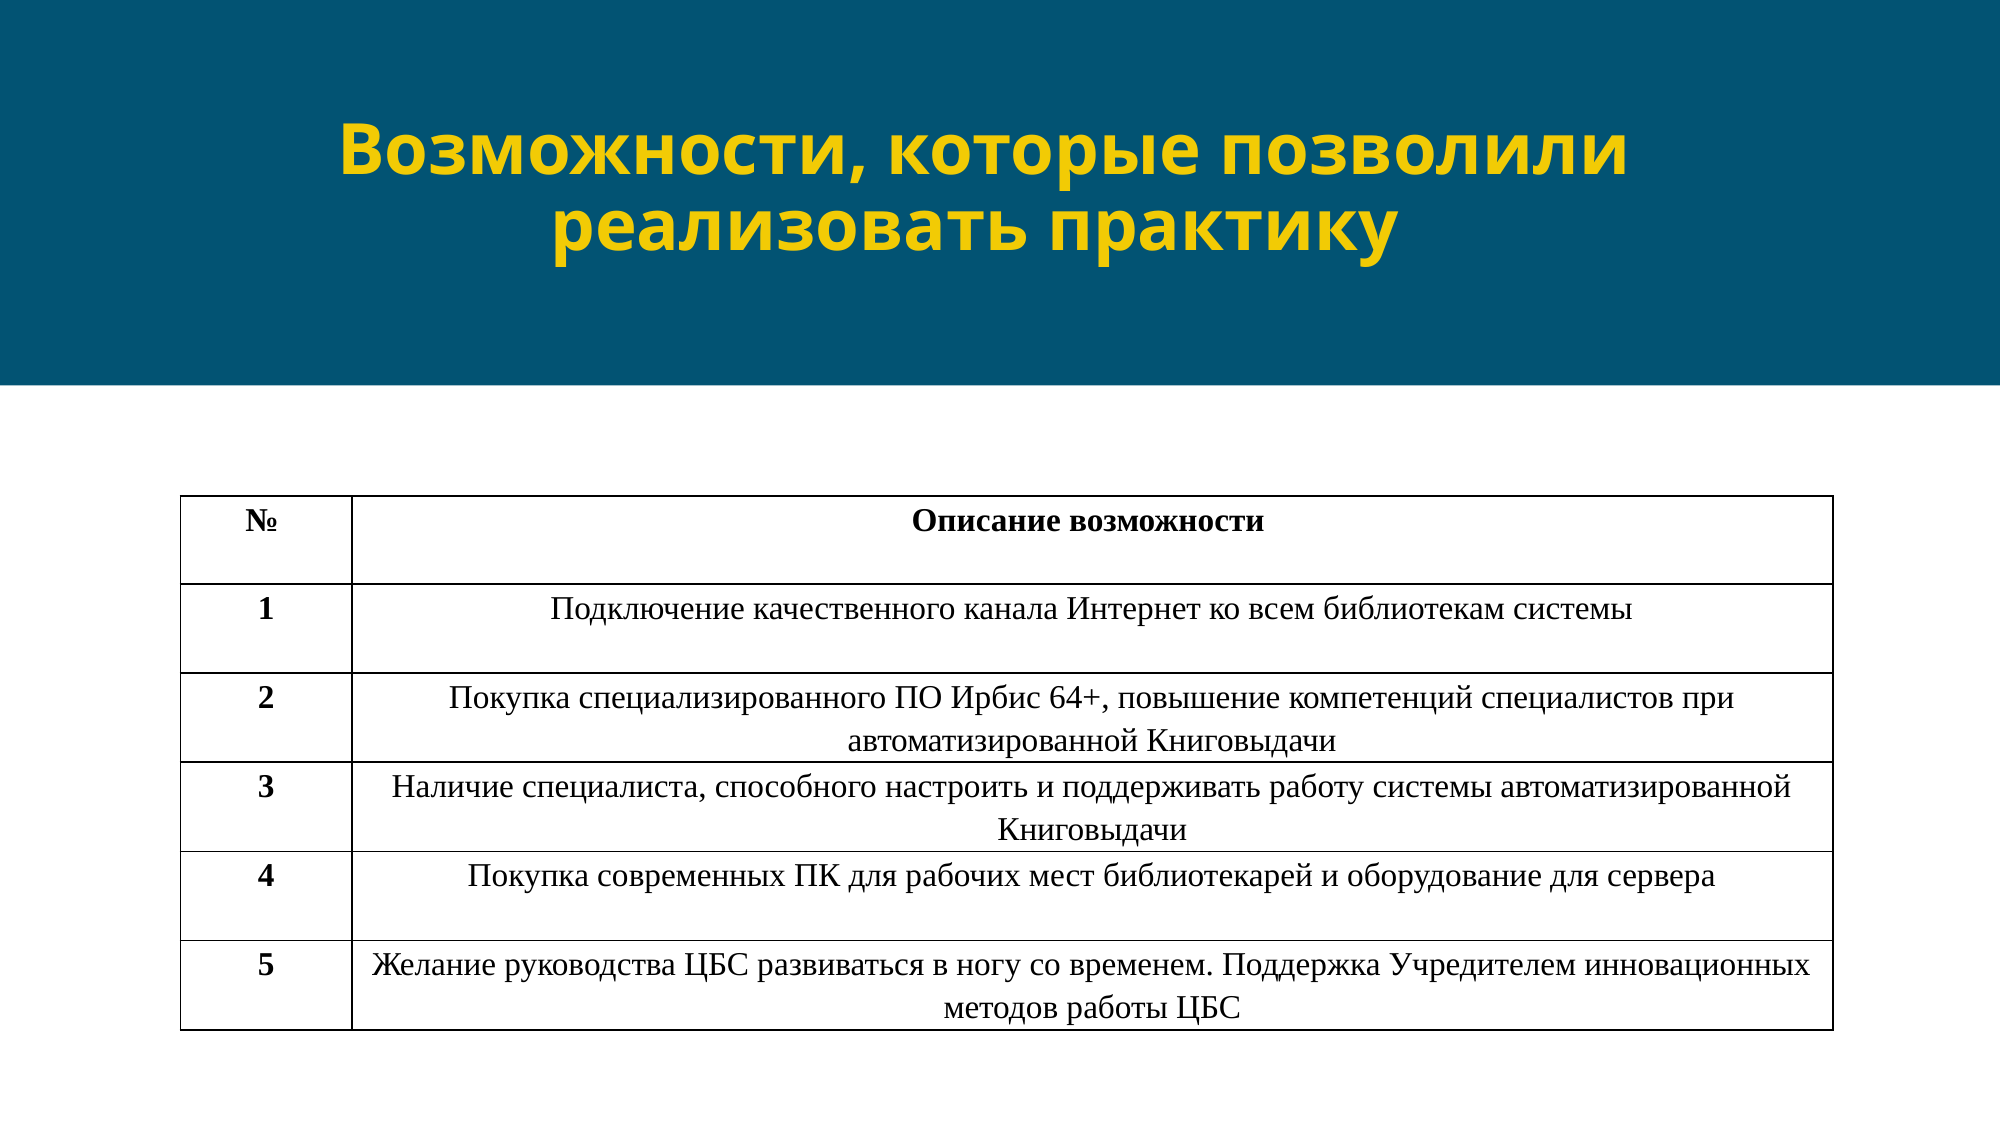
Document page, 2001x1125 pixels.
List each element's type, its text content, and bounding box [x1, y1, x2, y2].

table_cell Покупка современных ПК для рабочих мест библиотекарей и оборудование для сервера [353, 852, 1832, 940]
title Возможности, которые позволили реализовать практику [121, 104, 1847, 275]
table_cell 5 [181, 941, 351, 1029]
table_cell Желание руководства ЦБС развиваться в ногу со временем. Поддержка Учредителем инновационных методов работы ЦБС [353, 941, 1832, 1029]
table_cell 3 [181, 763, 351, 851]
table_header Описание возможности [353, 497, 1832, 583]
table_cell 1 [181, 585, 351, 672]
table_cell Подключение качественного канала Интернет ко всем библиотекам системы [353, 585, 1832, 672]
table_cell 4 [181, 852, 351, 940]
table_header № [181, 497, 351, 583]
table_cell Наличие специалиста, способного настроить и поддерживать работу системы автоматизированной Книговыдачи [353, 763, 1832, 851]
table_cell Покупка специализированного ПО Ирбис 64+, повышение компетенций специалистов при автоматизированной Книговыдачи [353, 674, 1832, 761]
table_cell 2 [181, 674, 351, 761]
